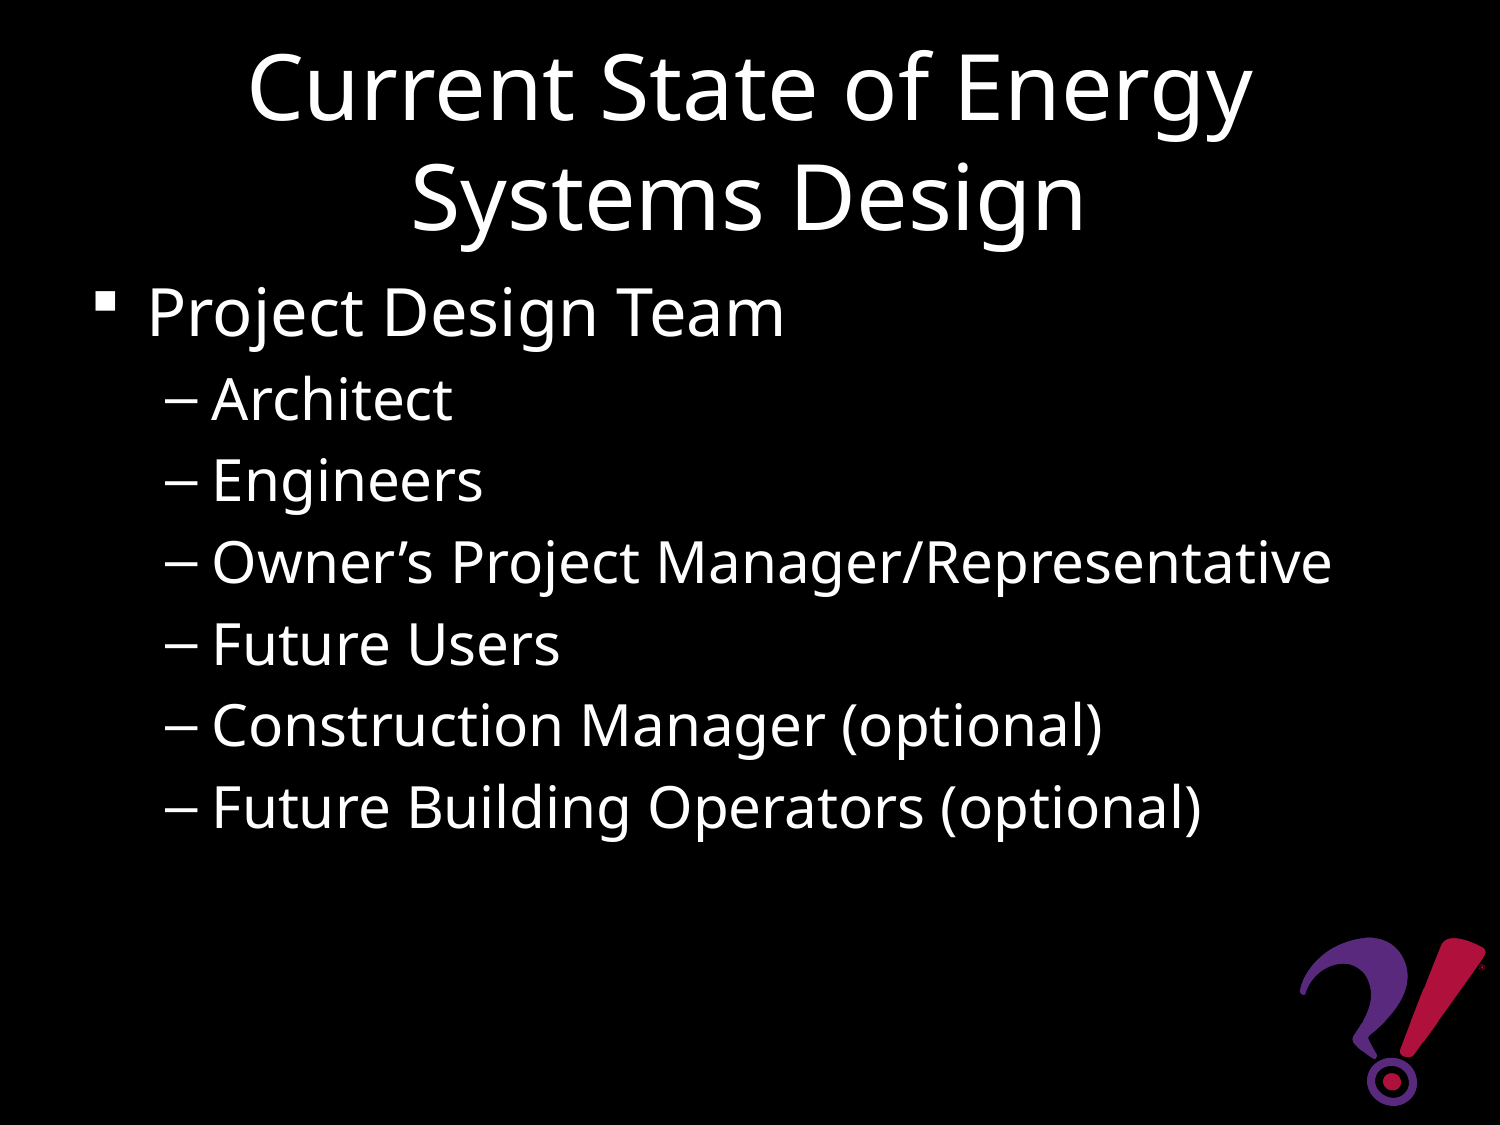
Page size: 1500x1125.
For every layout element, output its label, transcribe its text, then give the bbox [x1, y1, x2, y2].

picture [1299, 937, 1486, 1106]
title Current State of Energy Systems Design [75, 45, 1425, 233]
list Project Design Team Architect Engineers Owner’s Project Manager/Representative Future Users Construction Manager (optional) Future Building Operators (optional) [75, 262, 1425, 1005]
